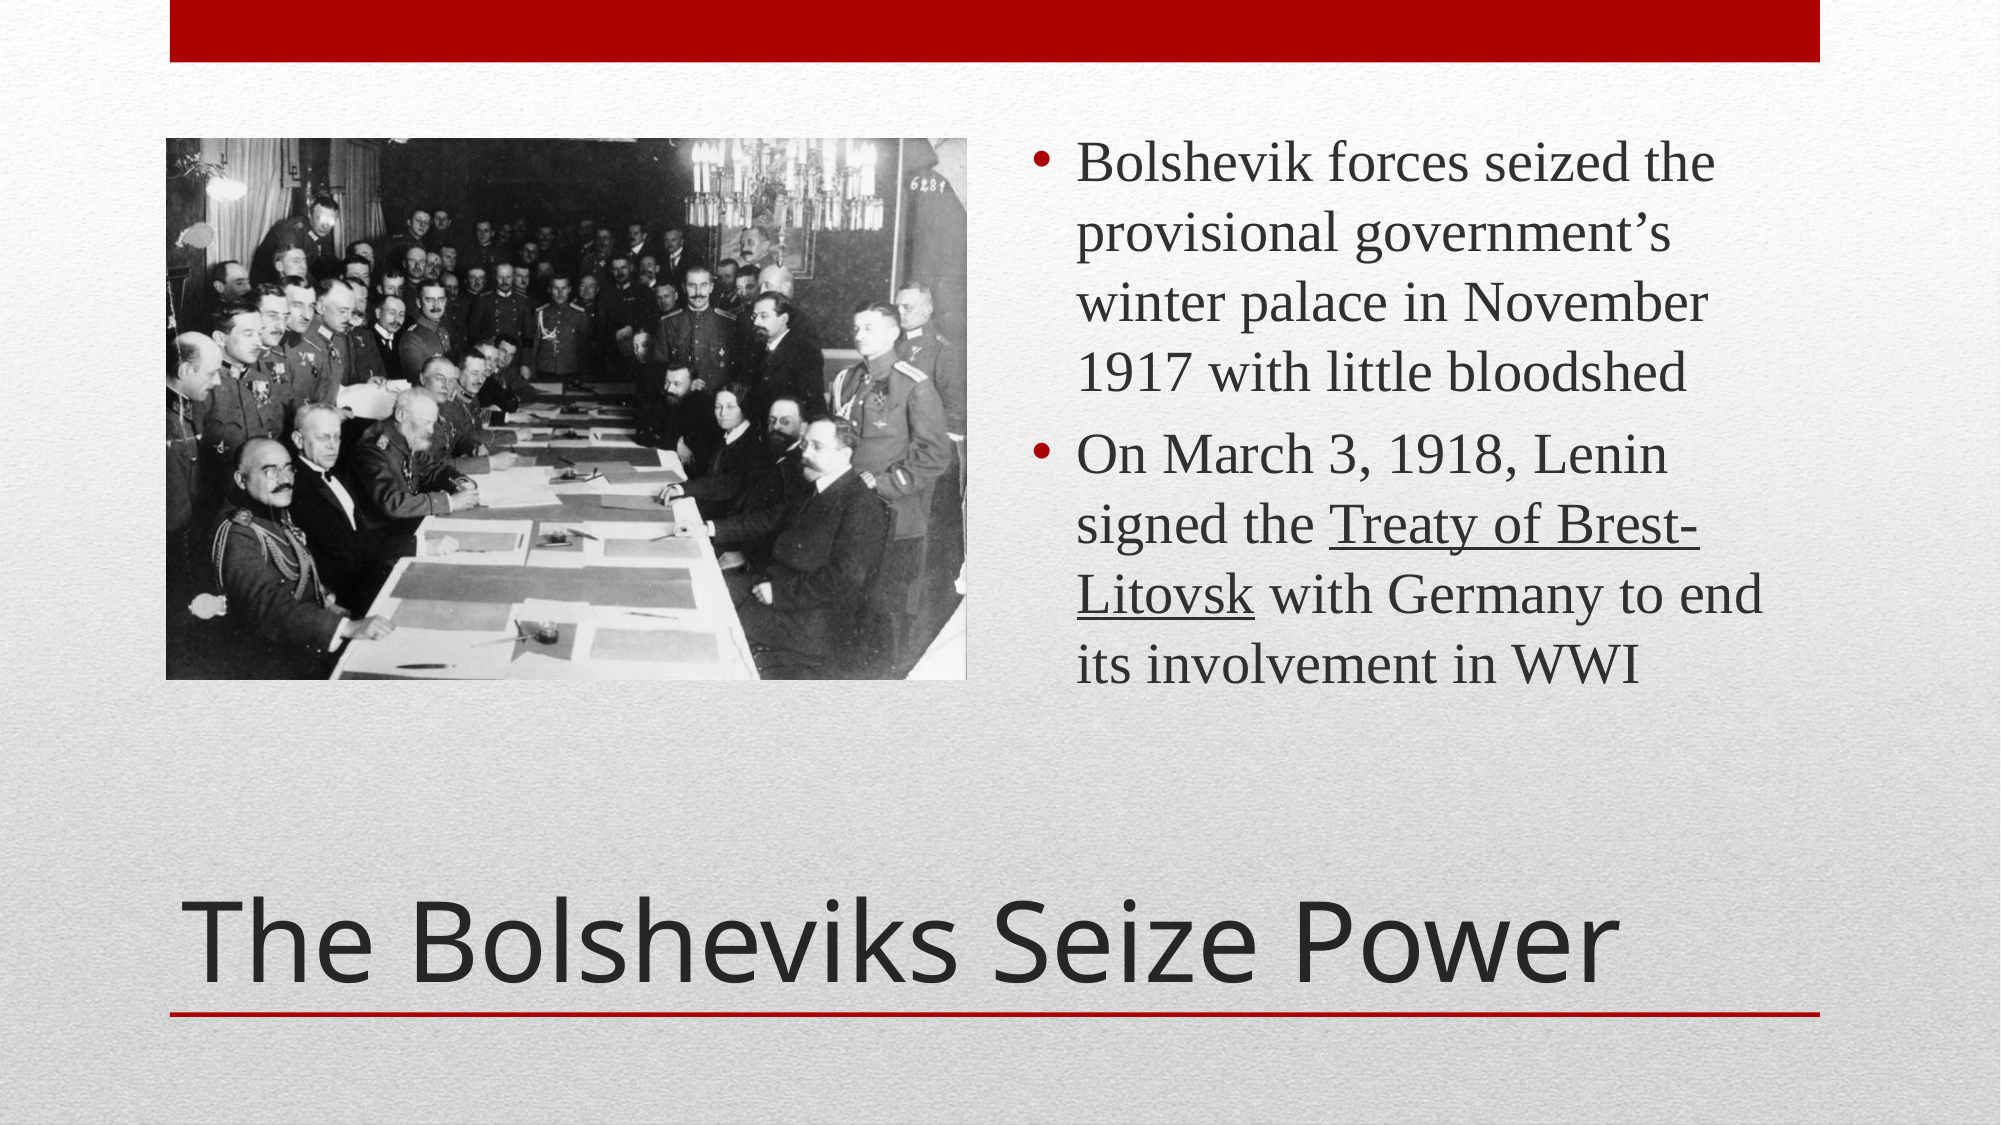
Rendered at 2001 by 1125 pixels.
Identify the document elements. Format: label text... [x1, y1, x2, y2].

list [165, 137, 968, 680]
title The Bolsheviks Seize Power [166, 750, 1650, 1013]
list Bolshevik forces seized the provisional government’s winter palace in November 1917 with little bloodshed On March 3, 1918, Lenin signed the Treaty of Brest-Litovsk with Germany to end its involvement in WWI [1016, 99, 1817, 718]
